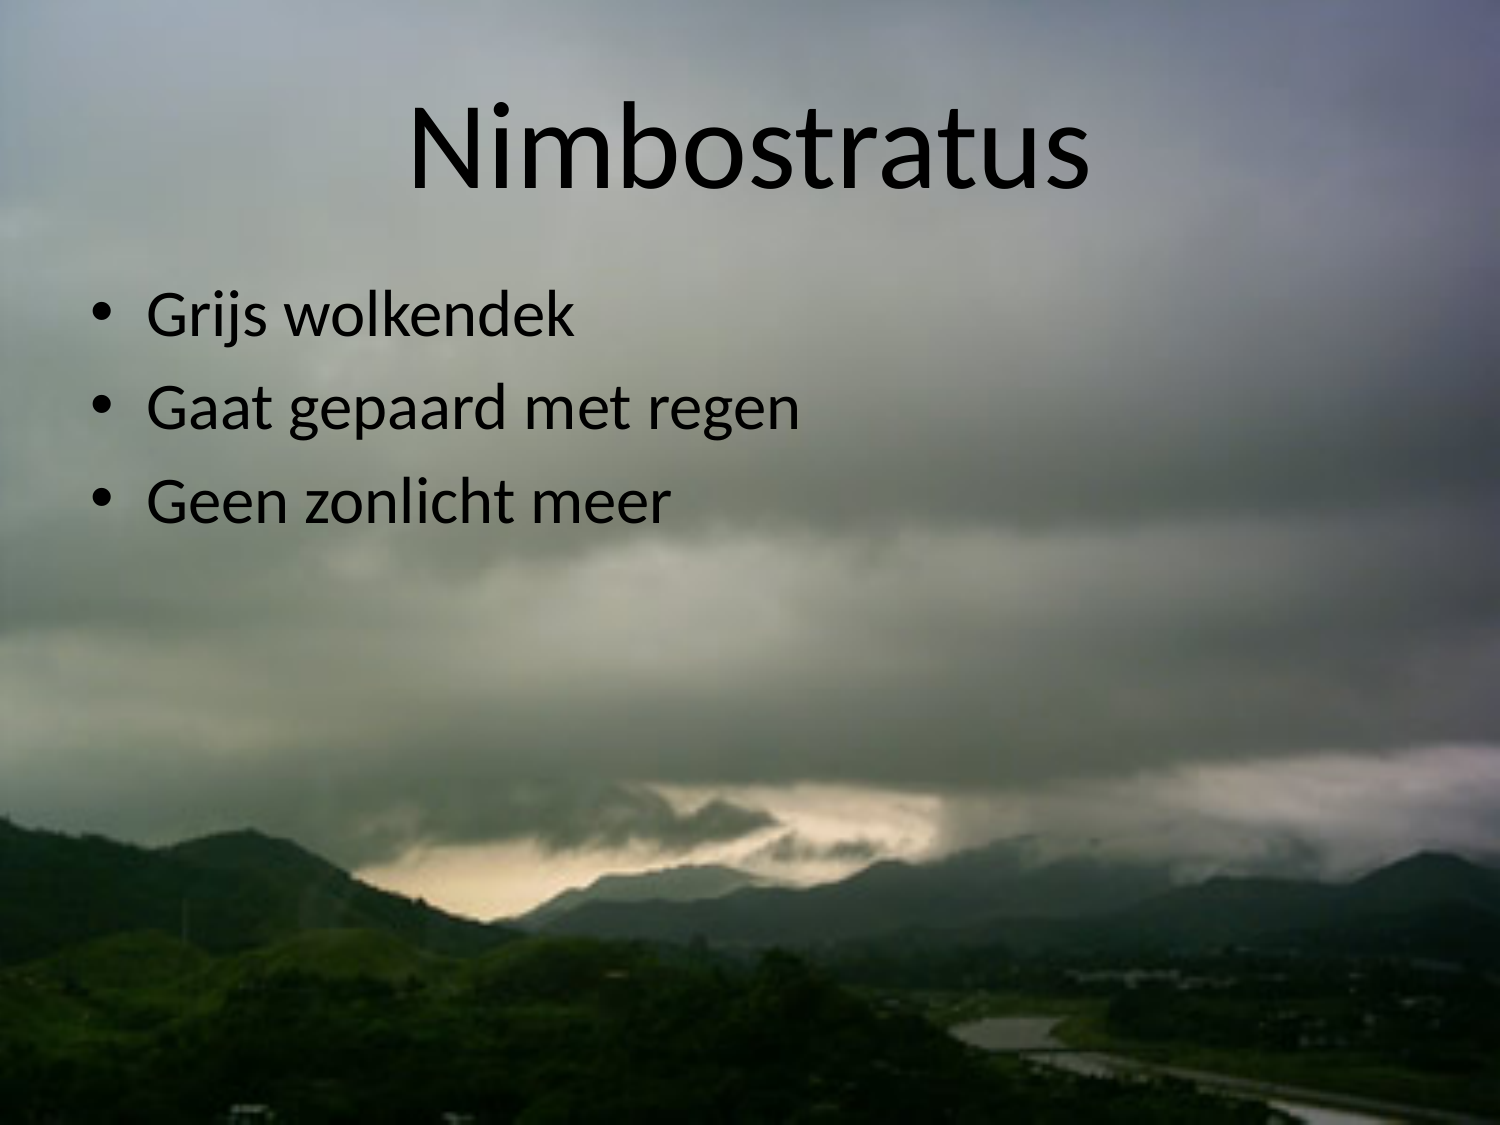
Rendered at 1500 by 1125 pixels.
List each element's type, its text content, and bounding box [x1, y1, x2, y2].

picture [0, 0, 1500, 1125]
title Nimbostratus [75, 45, 1425, 233]
list Grijs wolkendek Gaat gepaard met regen Geen zonlicht meer [75, 262, 1425, 1005]
